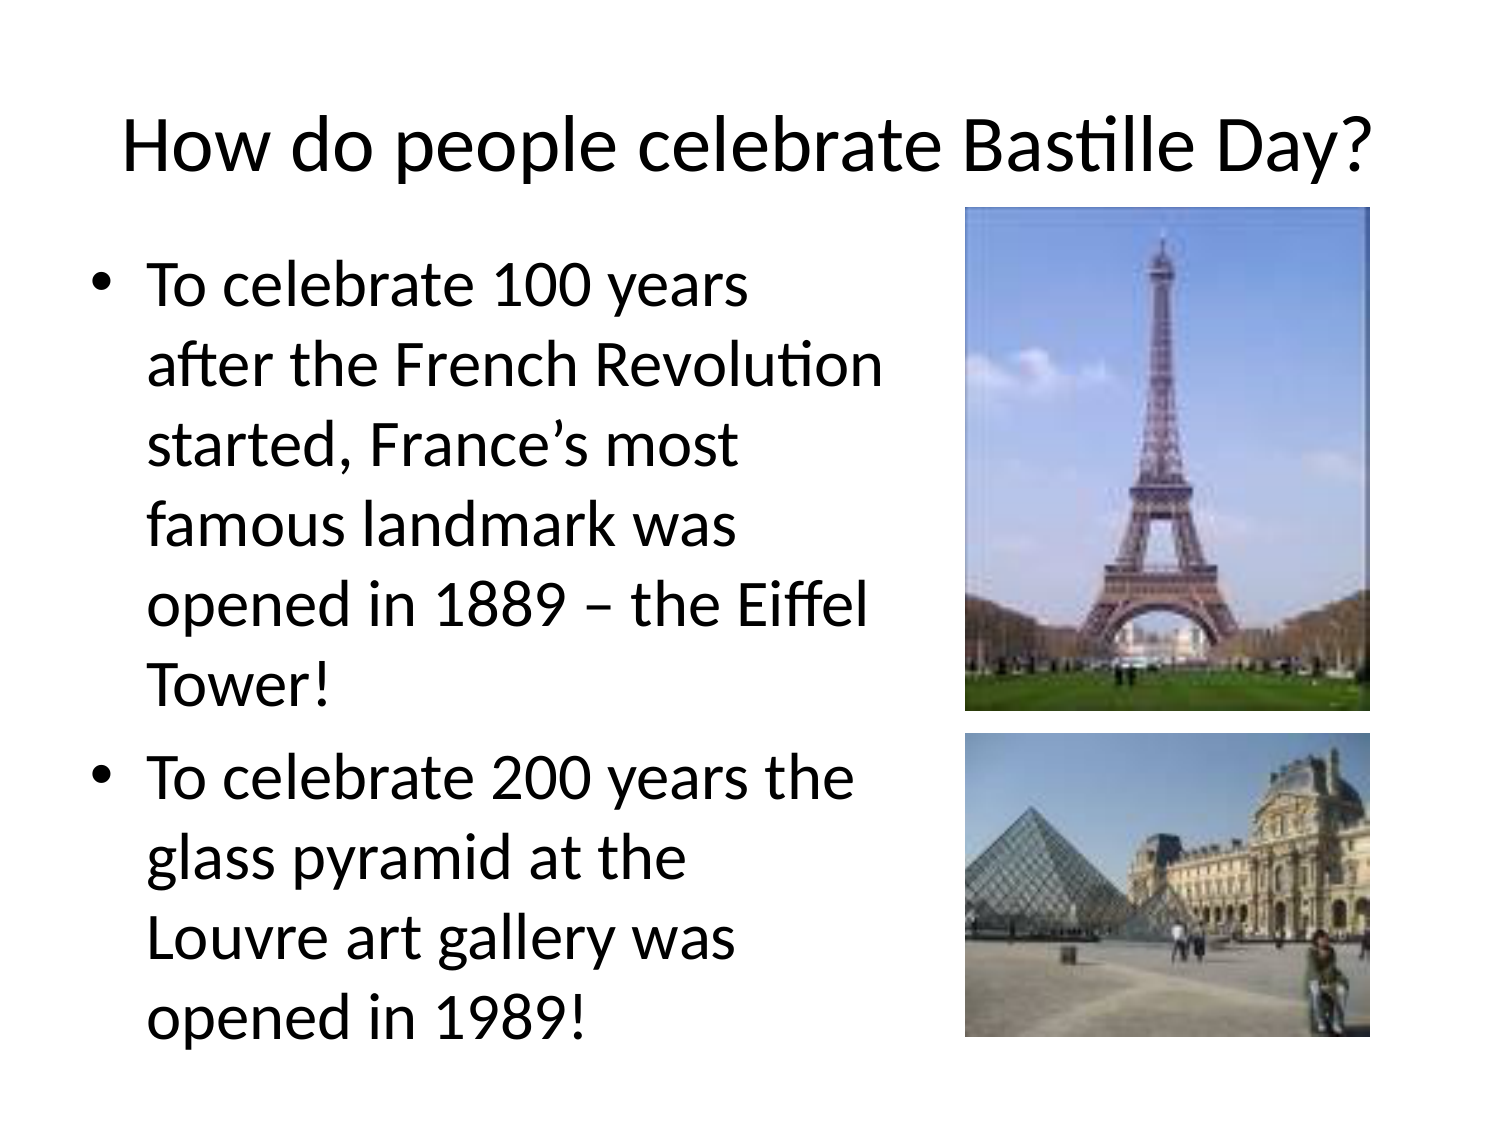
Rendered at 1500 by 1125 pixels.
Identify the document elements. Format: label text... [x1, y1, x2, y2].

picture [965, 733, 1371, 1037]
title How do people celebrate Bastille Day? [75, 45, 1425, 233]
picture [965, 207, 1371, 711]
text_box To celebrate 100 years after the French Revolution started, France’s most famous landmark was opened in 1889 – the Eiffel Tower! To celebrate 200 years the glass pyramid at the Louvre art gallery was opened in 1989! [75, 232, 901, 986]
